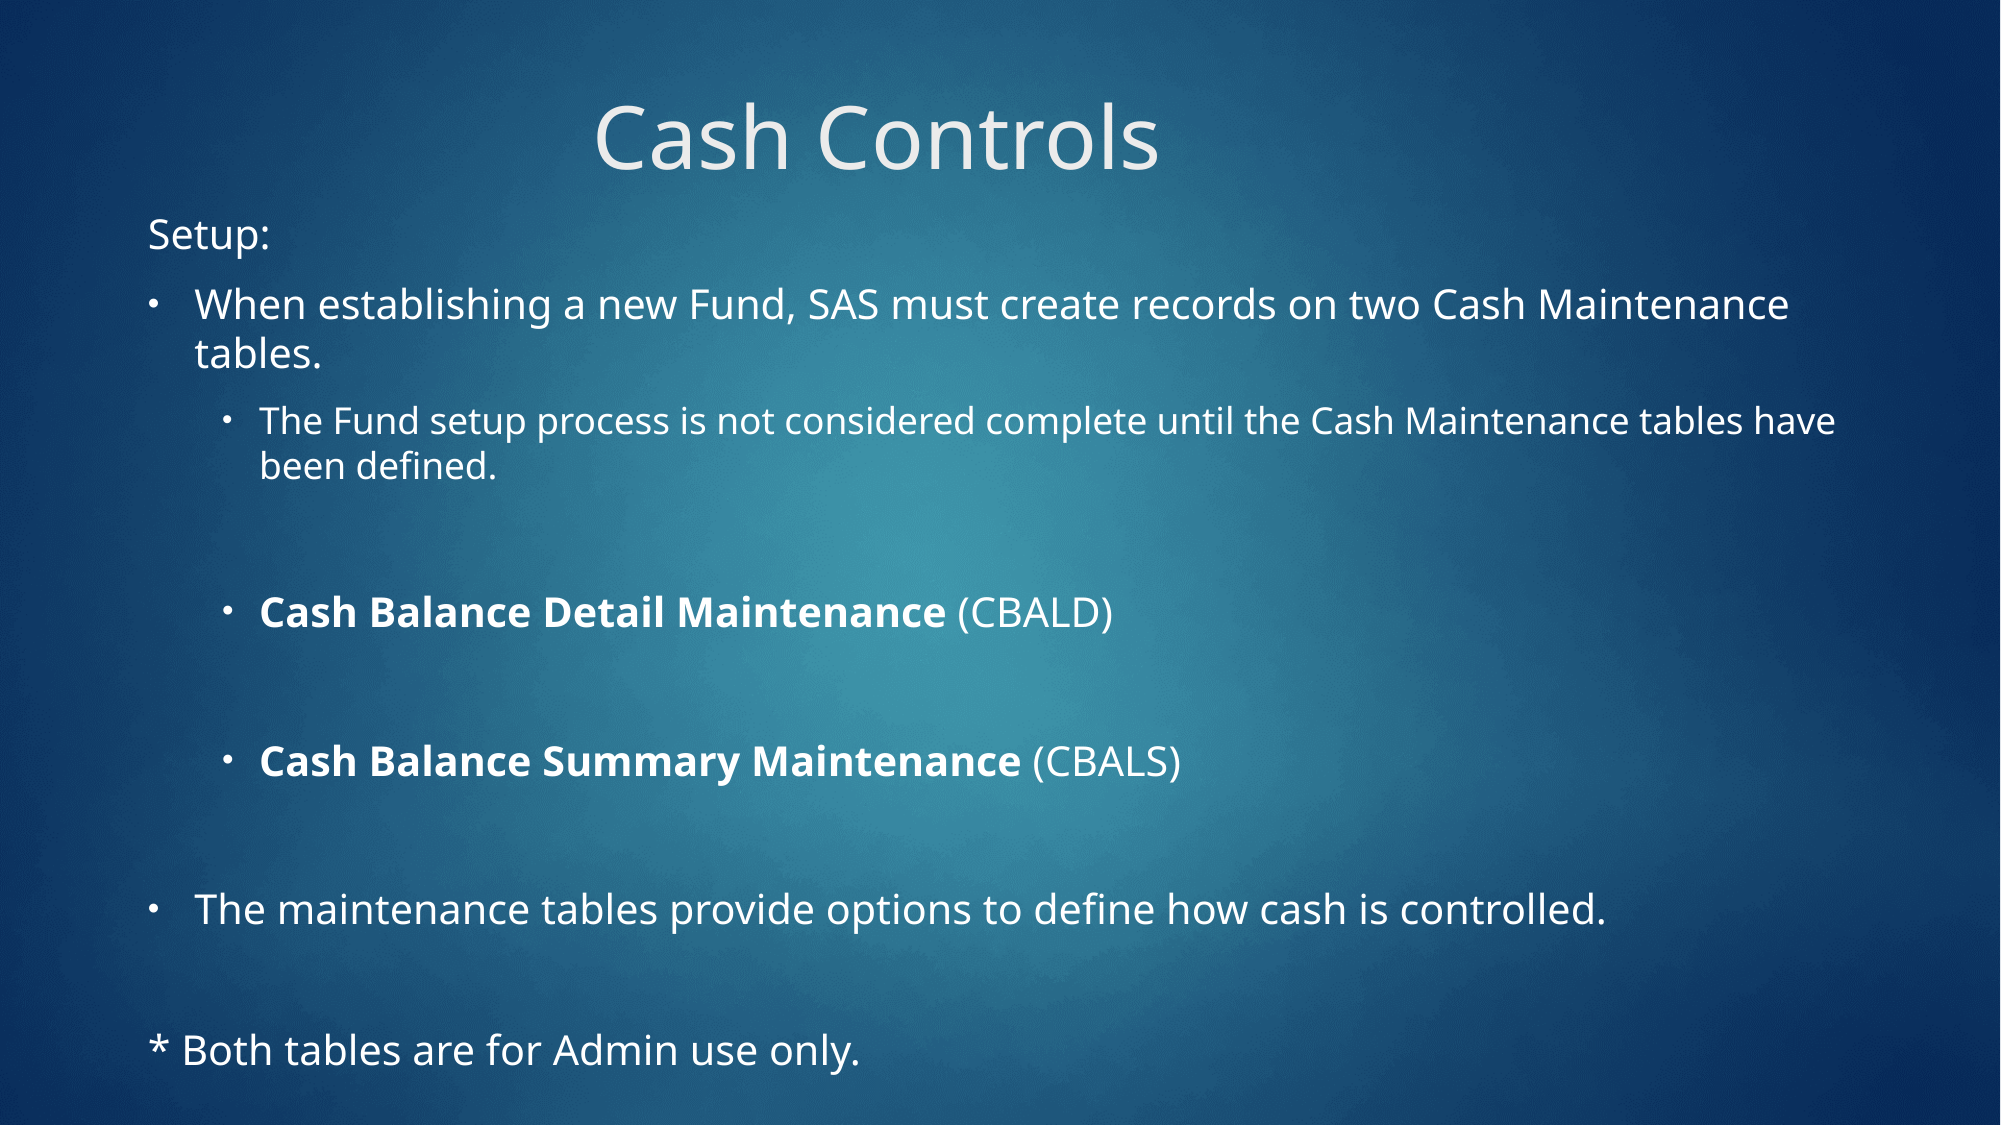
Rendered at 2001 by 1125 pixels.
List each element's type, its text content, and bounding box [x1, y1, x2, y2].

list Setup: When establishing a new Fund, SAS must create records on two Cash Maintenance tables. The Fund setup process is not considered complete until the Cash Maintenance tables have been defined. Cash Balance Detail Maintenance (CBALD) Cash Balance Summary Maintenance (CBALS) The maintenance tables provide options to define how cash is controlled. * Both tables are for Admin use only. [58, 200, 1920, 1086]
title Cash Controls [106, 74, 1649, 200]
